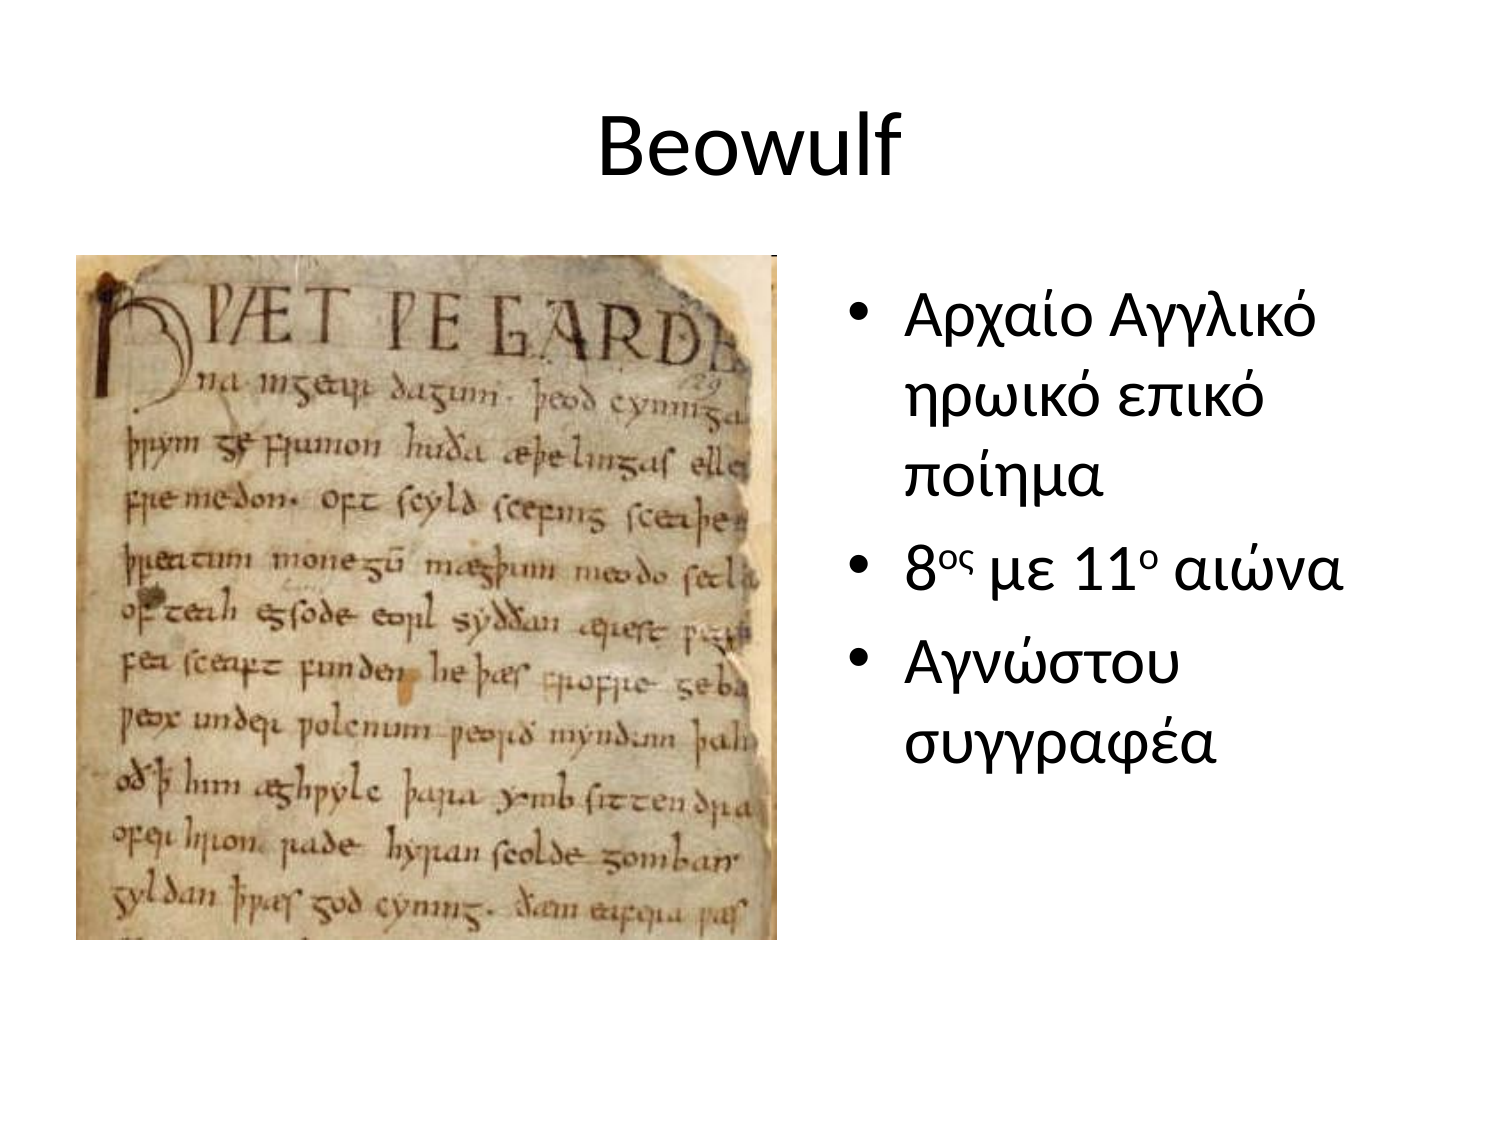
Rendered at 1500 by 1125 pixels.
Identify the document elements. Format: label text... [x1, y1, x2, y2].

title Beowulf [74, 44, 1426, 233]
picture [76, 255, 778, 940]
list Αρχαίο Αγγλικό ηρωικό επικό ποίημα 8ος με 11ο αιώνα Αγνώστου συγγραφέα [832, 262, 1426, 1006]
